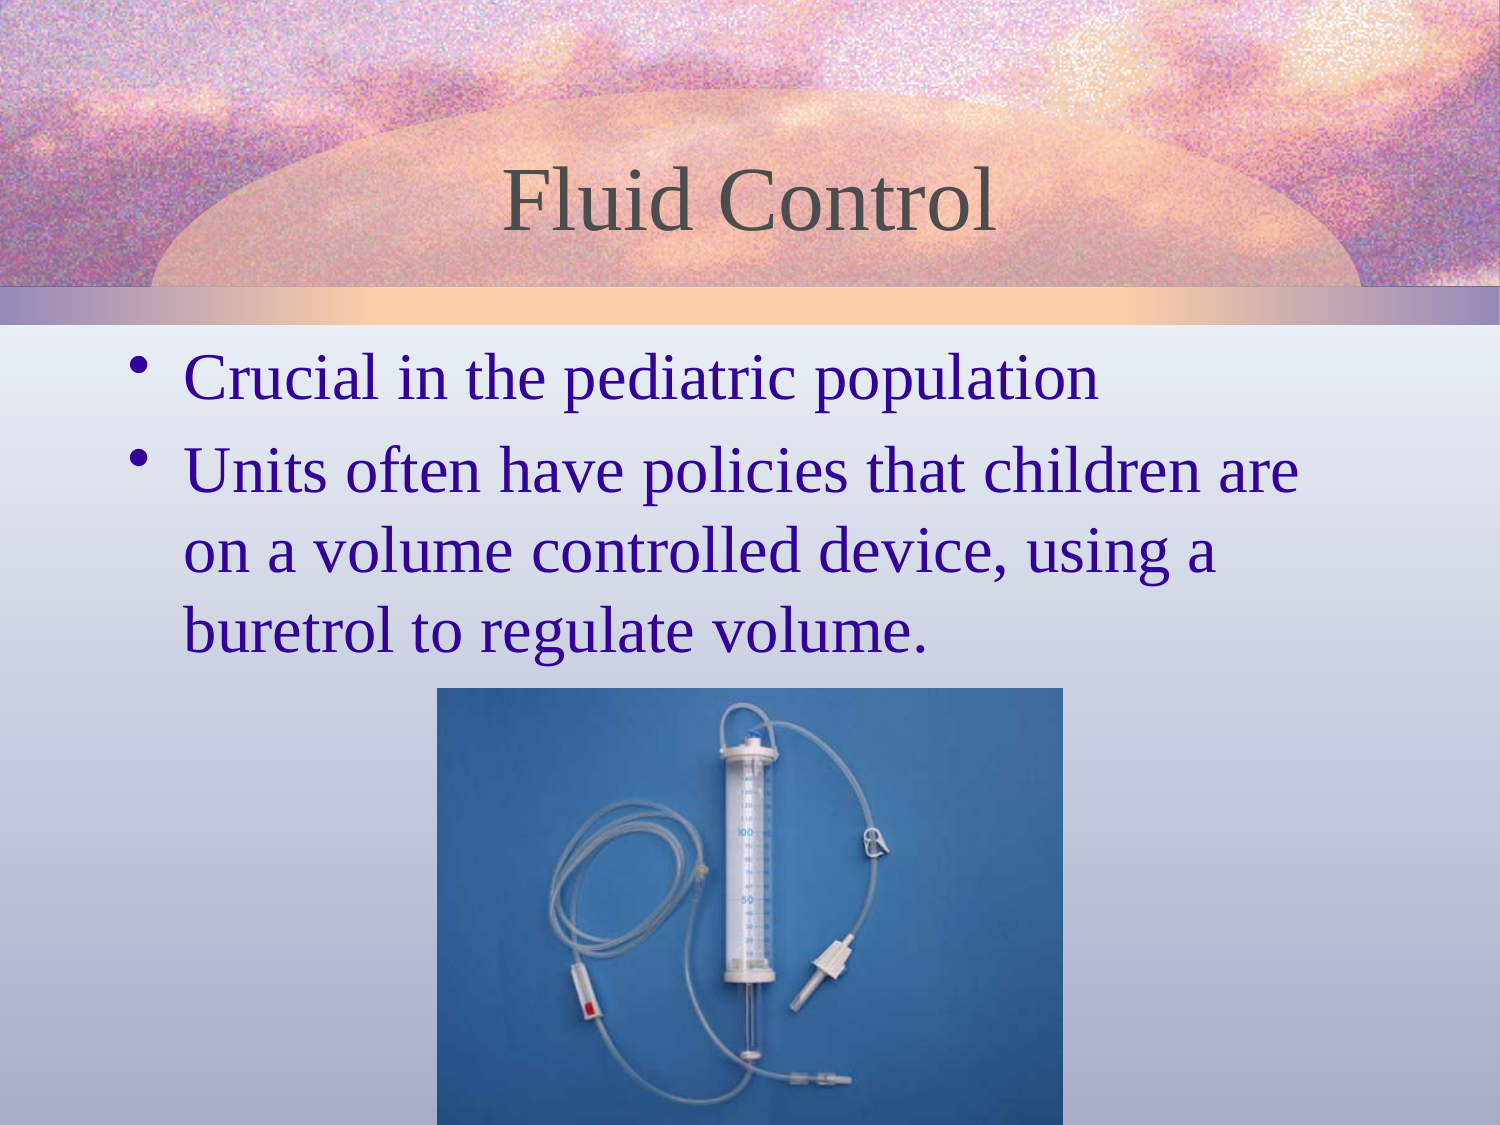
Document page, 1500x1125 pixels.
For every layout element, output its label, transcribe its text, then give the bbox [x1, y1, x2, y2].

picture [0, 0, 1500, 286]
picture [437, 688, 1063, 1125]
list Crucial in the pediatric population Units often have policies that children are on a volume controlled device, using a buretrol to regulate volume. [112, 324, 1388, 1125]
title Fluid Control [112, 99, 1388, 288]
